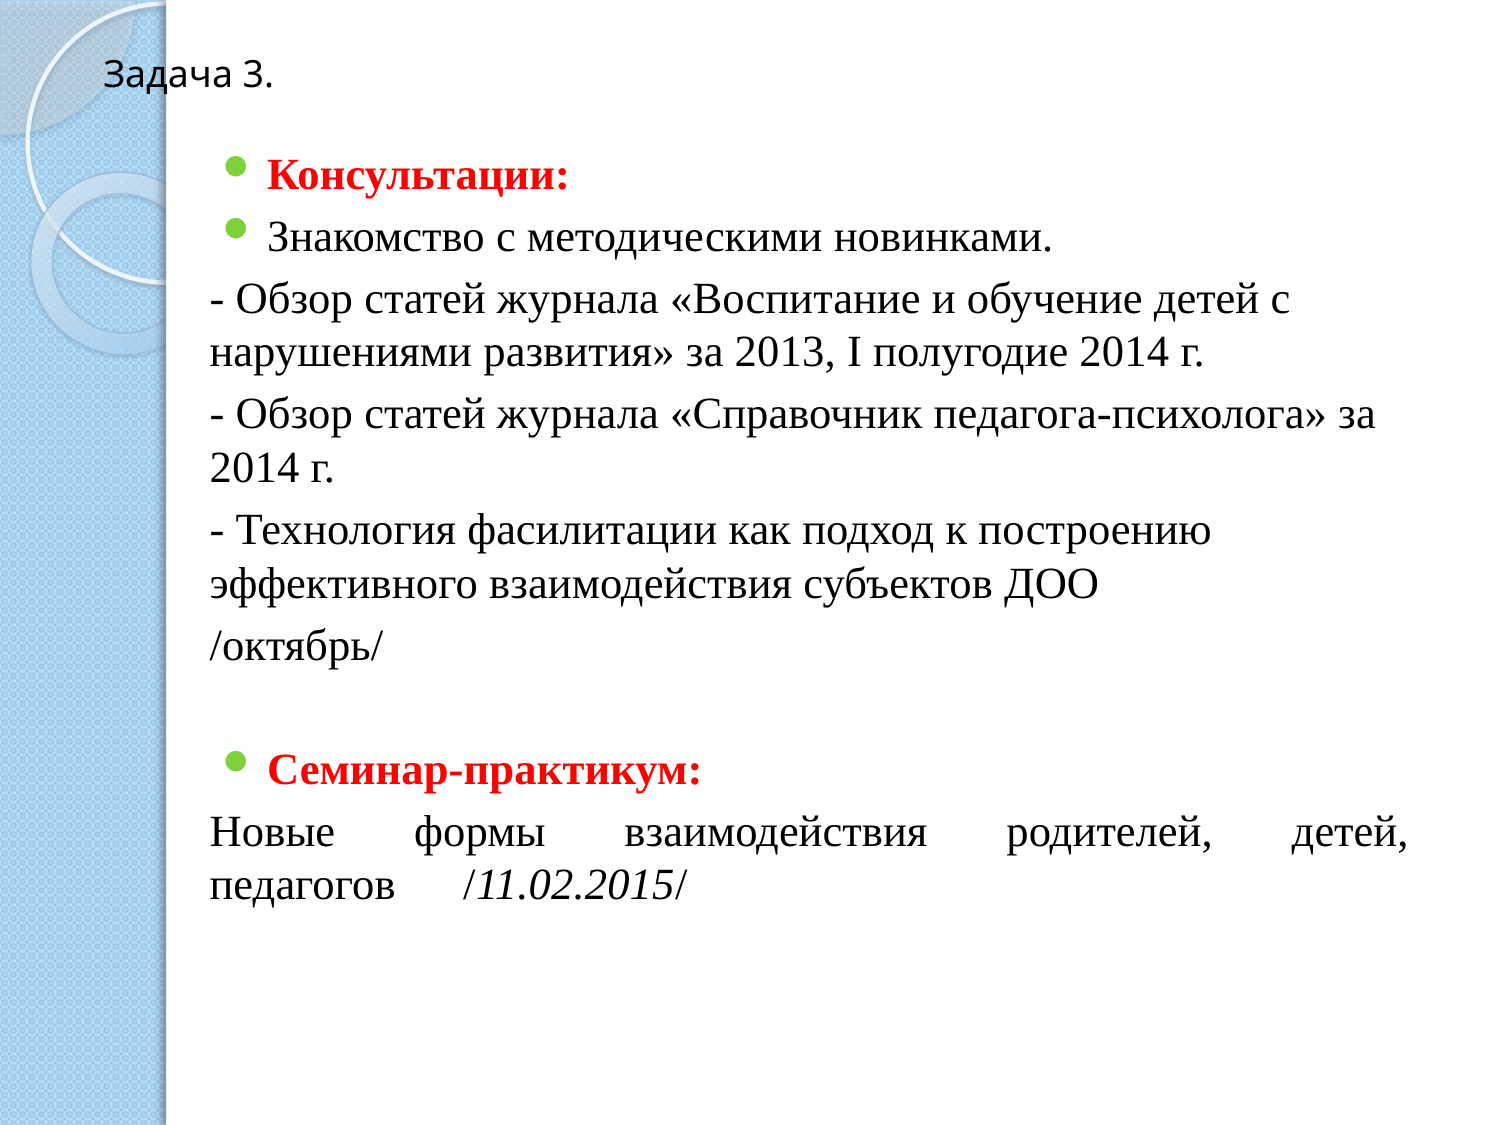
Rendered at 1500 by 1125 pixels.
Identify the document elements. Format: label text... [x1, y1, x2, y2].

list Консультации: Знакомство с методическими новинками. - Обзор статей журнала «Воспитание и обучение детей с нарушениями развития» за 2013, I полугодие 2014 г. - Обзор статей журнала «Справочник педагога-психолога» за 2014 г. - Технология фасилитации как подход к построению эффективного взаимодействия субъектов ДОО /октябрь/ Семинар-практикум: Новые формы взаимодействия родителей, детей, педагогов /11.02.2015/ [194, 137, 1425, 925]
text_box Задача 3. [88, 42, 573, 103]
